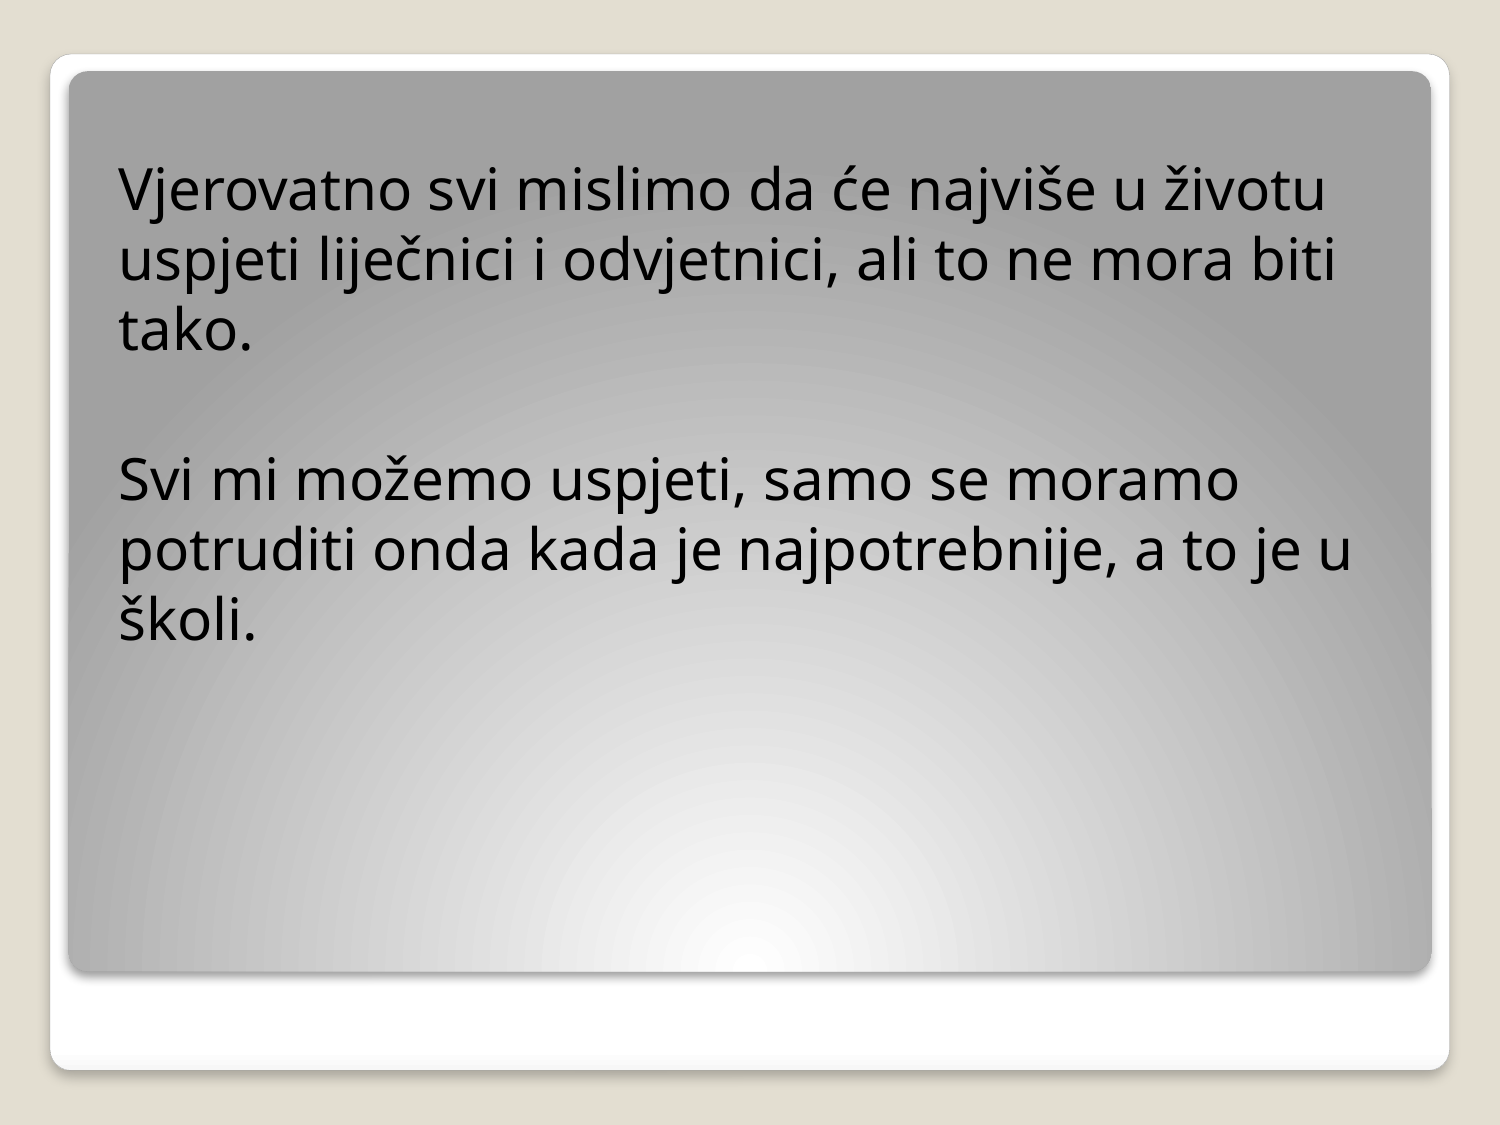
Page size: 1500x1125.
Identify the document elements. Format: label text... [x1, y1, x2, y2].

list Vjerovatno svi mislimo da će najviše u životu uspjeti liječnici i odvjetnici, ali to ne mora biti tako. Svi mi možemo uspjeti, samo se moramo potruditi onda kada je najpotrebnije, a to je u školi. [88, 137, 1388, 953]
